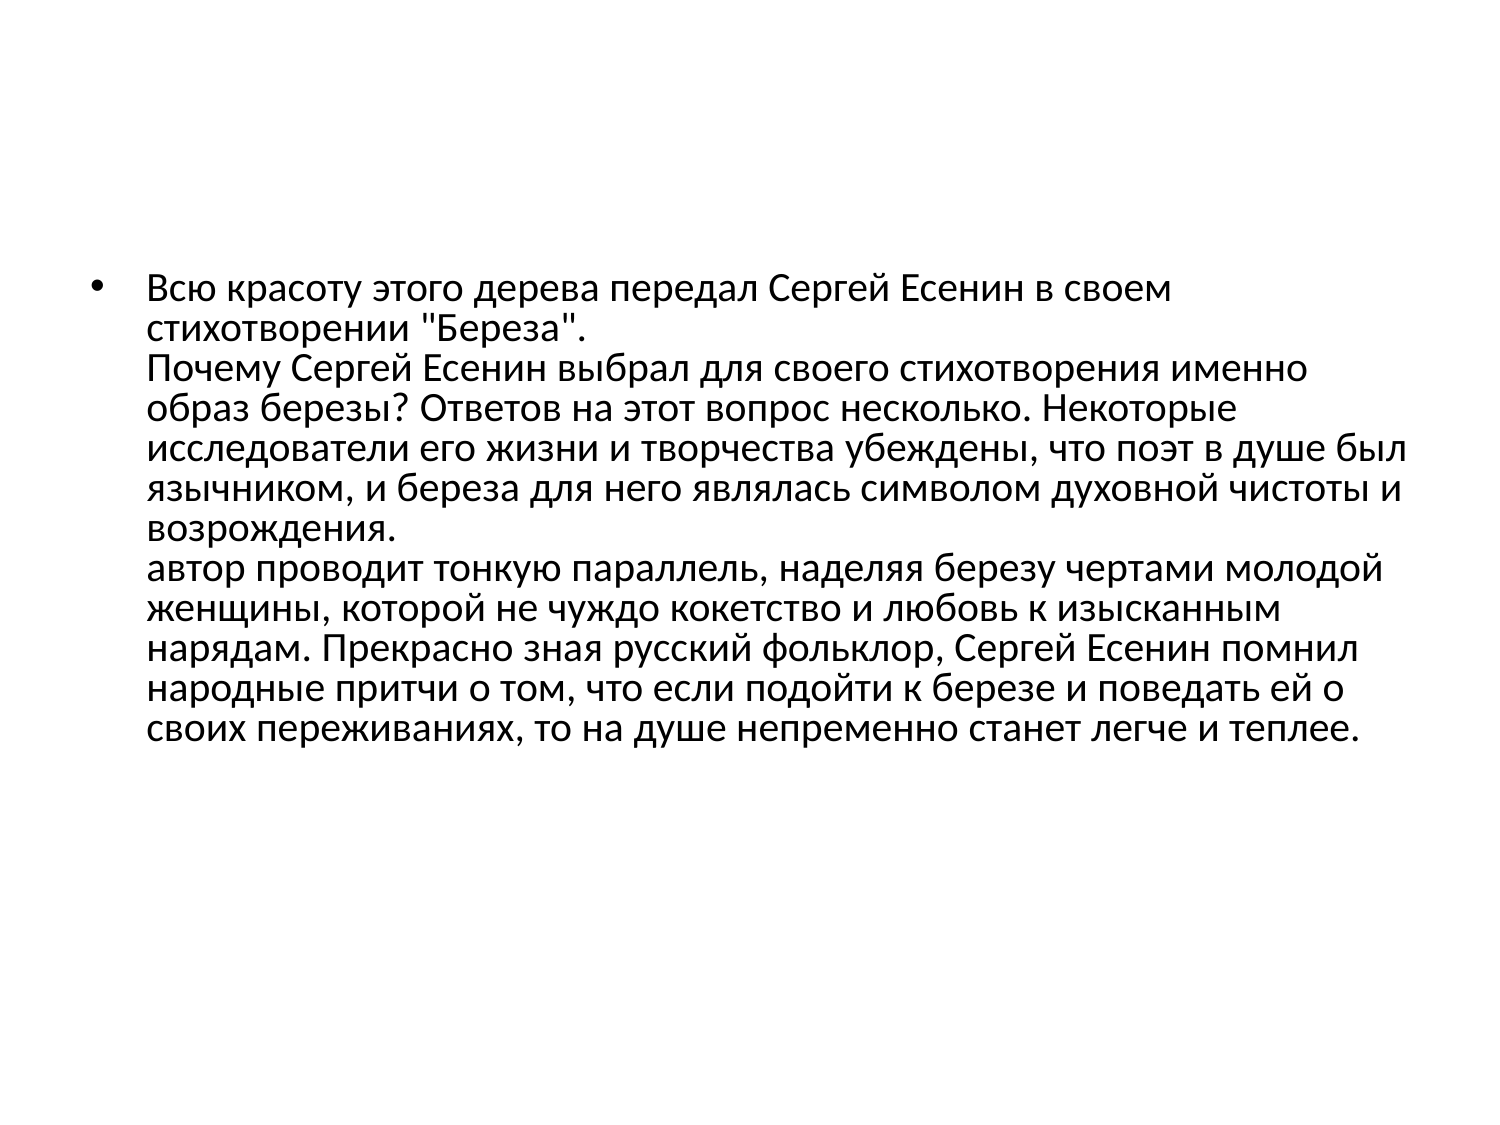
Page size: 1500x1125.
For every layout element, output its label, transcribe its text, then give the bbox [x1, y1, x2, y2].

list Всю красоту этого дерева передал Сергей Есенин в своем стихотворении "Береза". Почему Сергей Есенин выбрал для своего стихотворения именно образ березы? Ответов на этот вопрос несколько. Некоторые исследователи его жизни и творчества убеждены, что поэт в душе был язычником, и береза для него являлась символом духовной чистоты и возрождения. автор проводит тонкую параллель, наделяя березу чертами молодой женщины, которой не чуждо кокетство и любовь к изысканным нарядам. Прекрасно зная русский фольклор, Сергей Есенин помнил народные притчи о том, что если подойти к березе и поведать ей о своих переживаниях, то на душе непременно станет легче и теплее. [75, 262, 1425, 1005]
